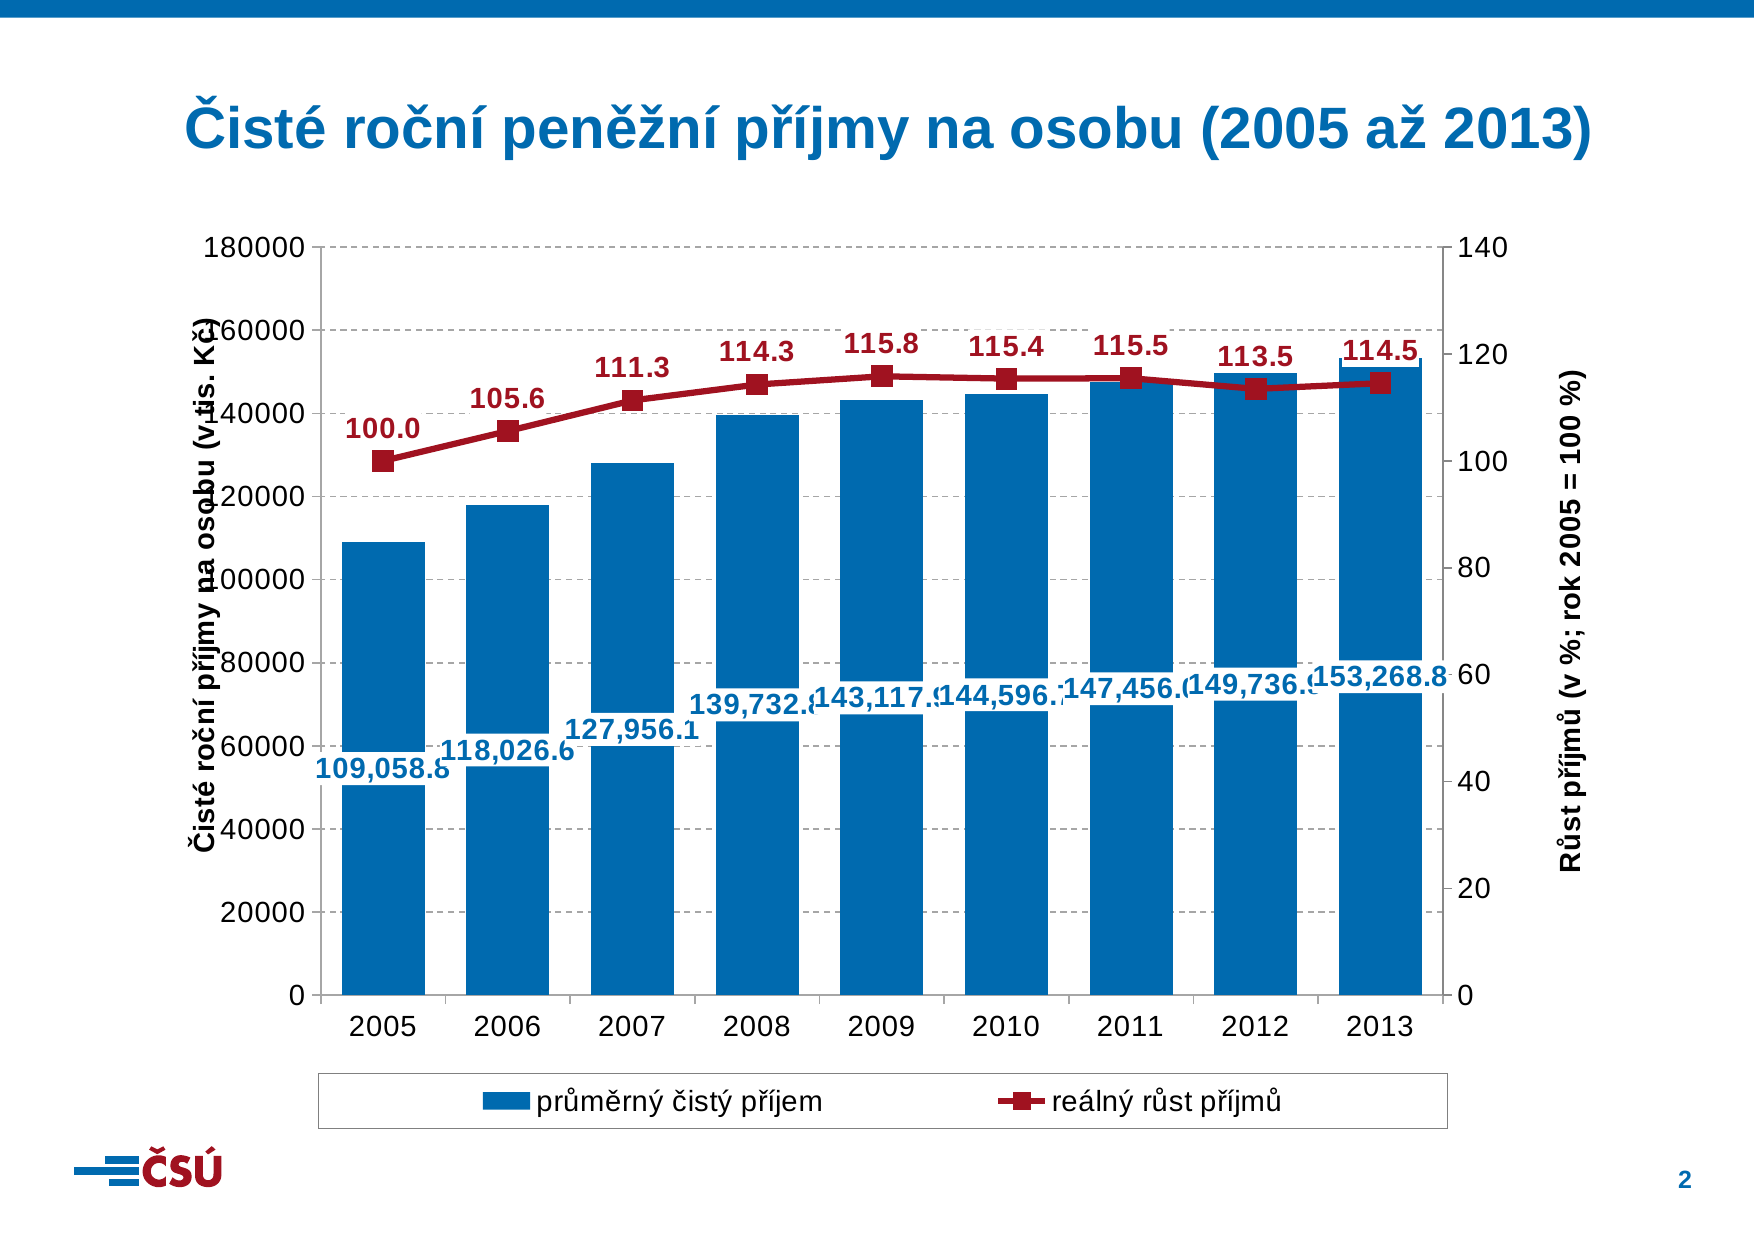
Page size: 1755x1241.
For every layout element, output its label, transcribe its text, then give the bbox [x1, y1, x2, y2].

list Čisté roční peněžní příjmy na osobu (2005 až 2013) [37, 98, 1742, 246]
chart [168, 218, 1598, 1140]
